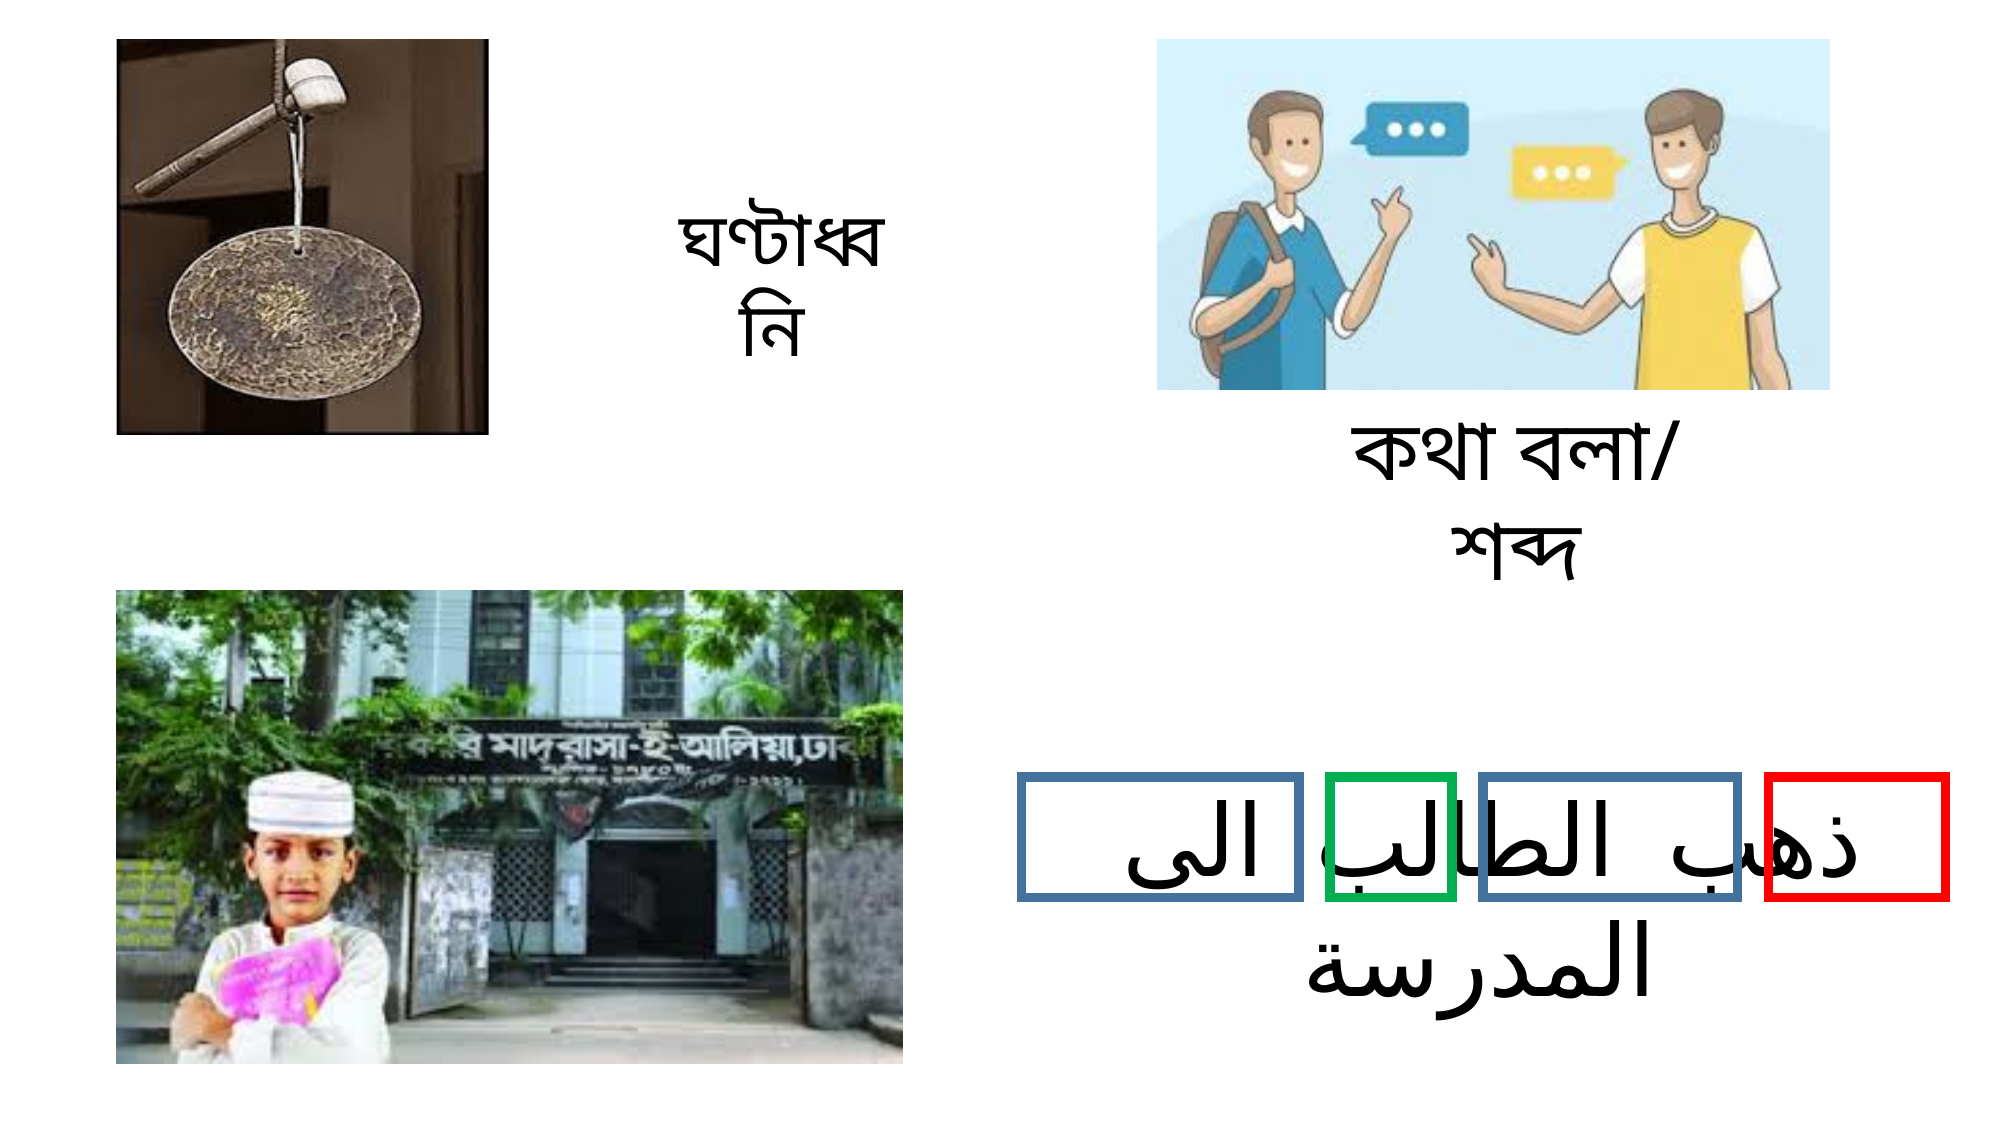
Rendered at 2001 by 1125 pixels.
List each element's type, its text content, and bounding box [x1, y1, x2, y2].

picture [116, 39, 489, 435]
text_box কথা বলা/ শব্দ [1296, 391, 1738, 605]
text_box ذهب الطالب الى المدرسة [1002, 768, 1958, 1024]
text_box [1329, 776, 1453, 898]
text_box ঘণ্টাধ্বনি [634, 183, 930, 379]
picture [116, 590, 903, 1064]
text_box [1482, 776, 1738, 898]
picture [1157, 39, 1830, 391]
text_box [1021, 776, 1300, 898]
text_box [1767, 776, 1947, 898]
